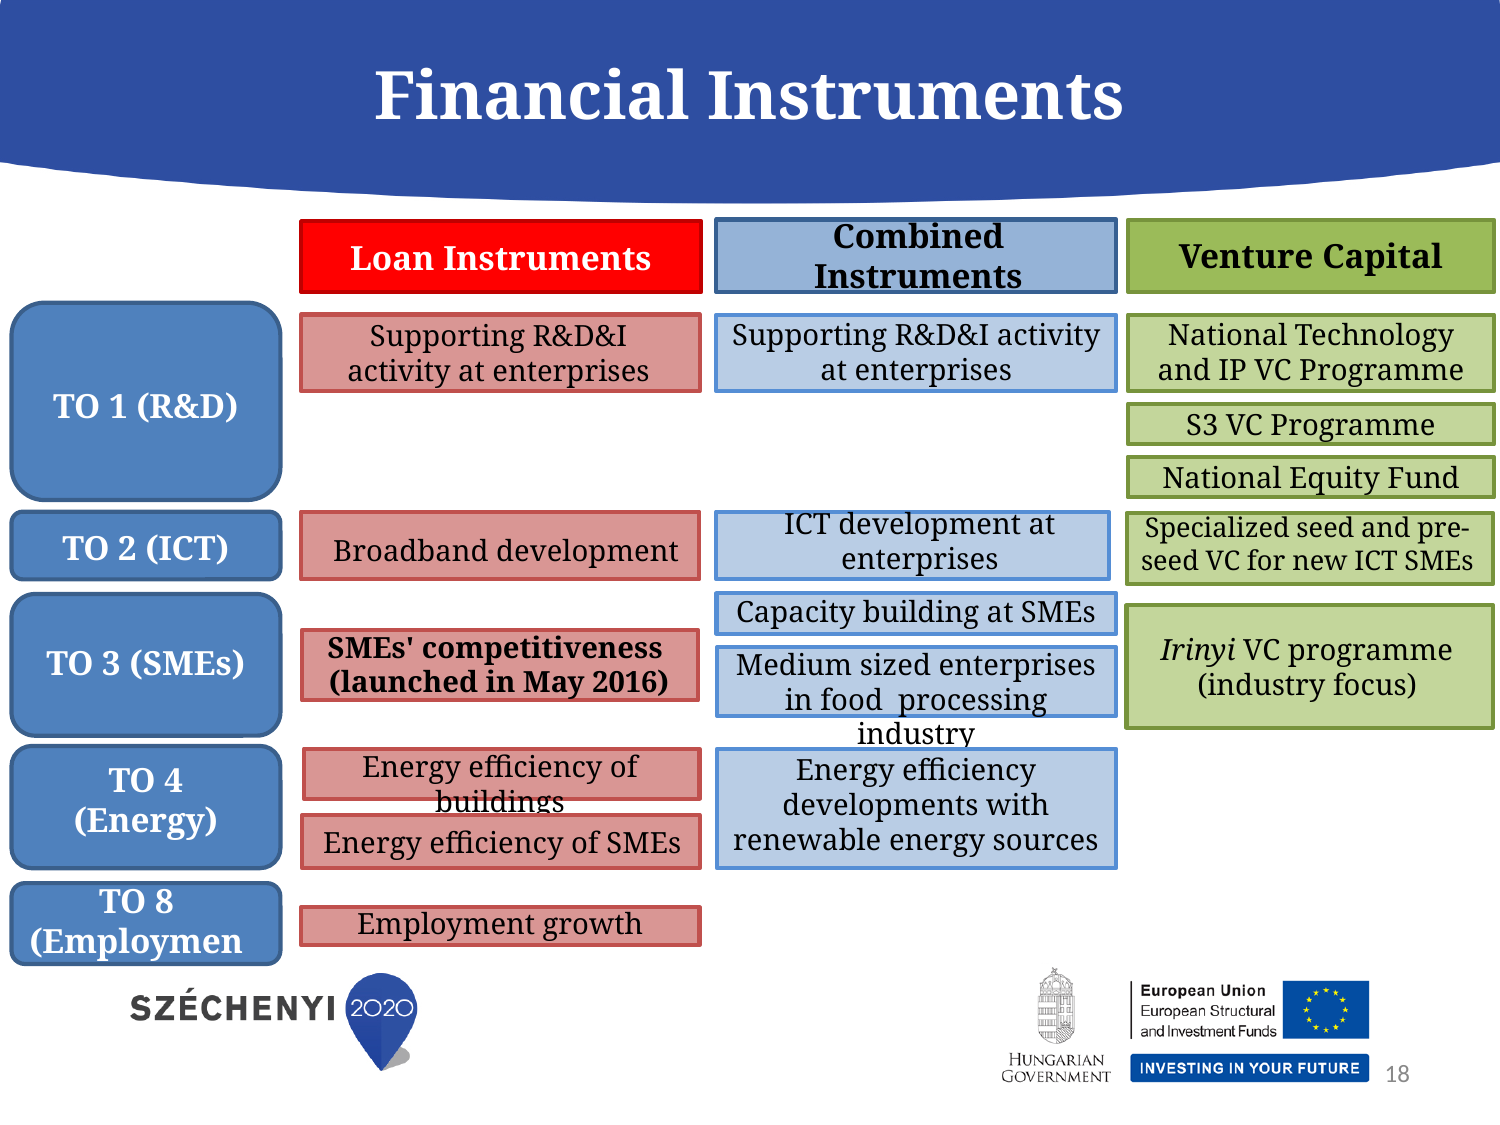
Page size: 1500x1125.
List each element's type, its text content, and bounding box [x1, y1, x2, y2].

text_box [11, 302, 281, 501]
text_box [716, 585, 1117, 635]
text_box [716, 207, 1117, 304]
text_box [11, 511, 281, 580]
title Financial Instruments [75, 42, 1425, 143]
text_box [716, 308, 1117, 395]
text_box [1123, 503, 1494, 585]
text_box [1127, 308, 1495, 395]
slide_number 18 [1074, 1042, 1425, 1103]
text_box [300, 220, 702, 293]
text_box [11, 872, 281, 1010]
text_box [300, 897, 700, 946]
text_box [716, 511, 1117, 580]
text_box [716, 638, 1117, 717]
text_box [11, 593, 281, 736]
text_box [301, 814, 702, 869]
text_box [1127, 398, 1495, 450]
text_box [1123, 604, 1493, 729]
picture [0, 0, 1500, 1125]
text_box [1127, 219, 1495, 293]
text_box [1127, 456, 1495, 503]
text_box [300, 309, 701, 397]
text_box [716, 748, 1117, 869]
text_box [300, 511, 706, 580]
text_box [300, 621, 699, 701]
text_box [301, 741, 700, 799]
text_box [11, 745, 281, 869]
